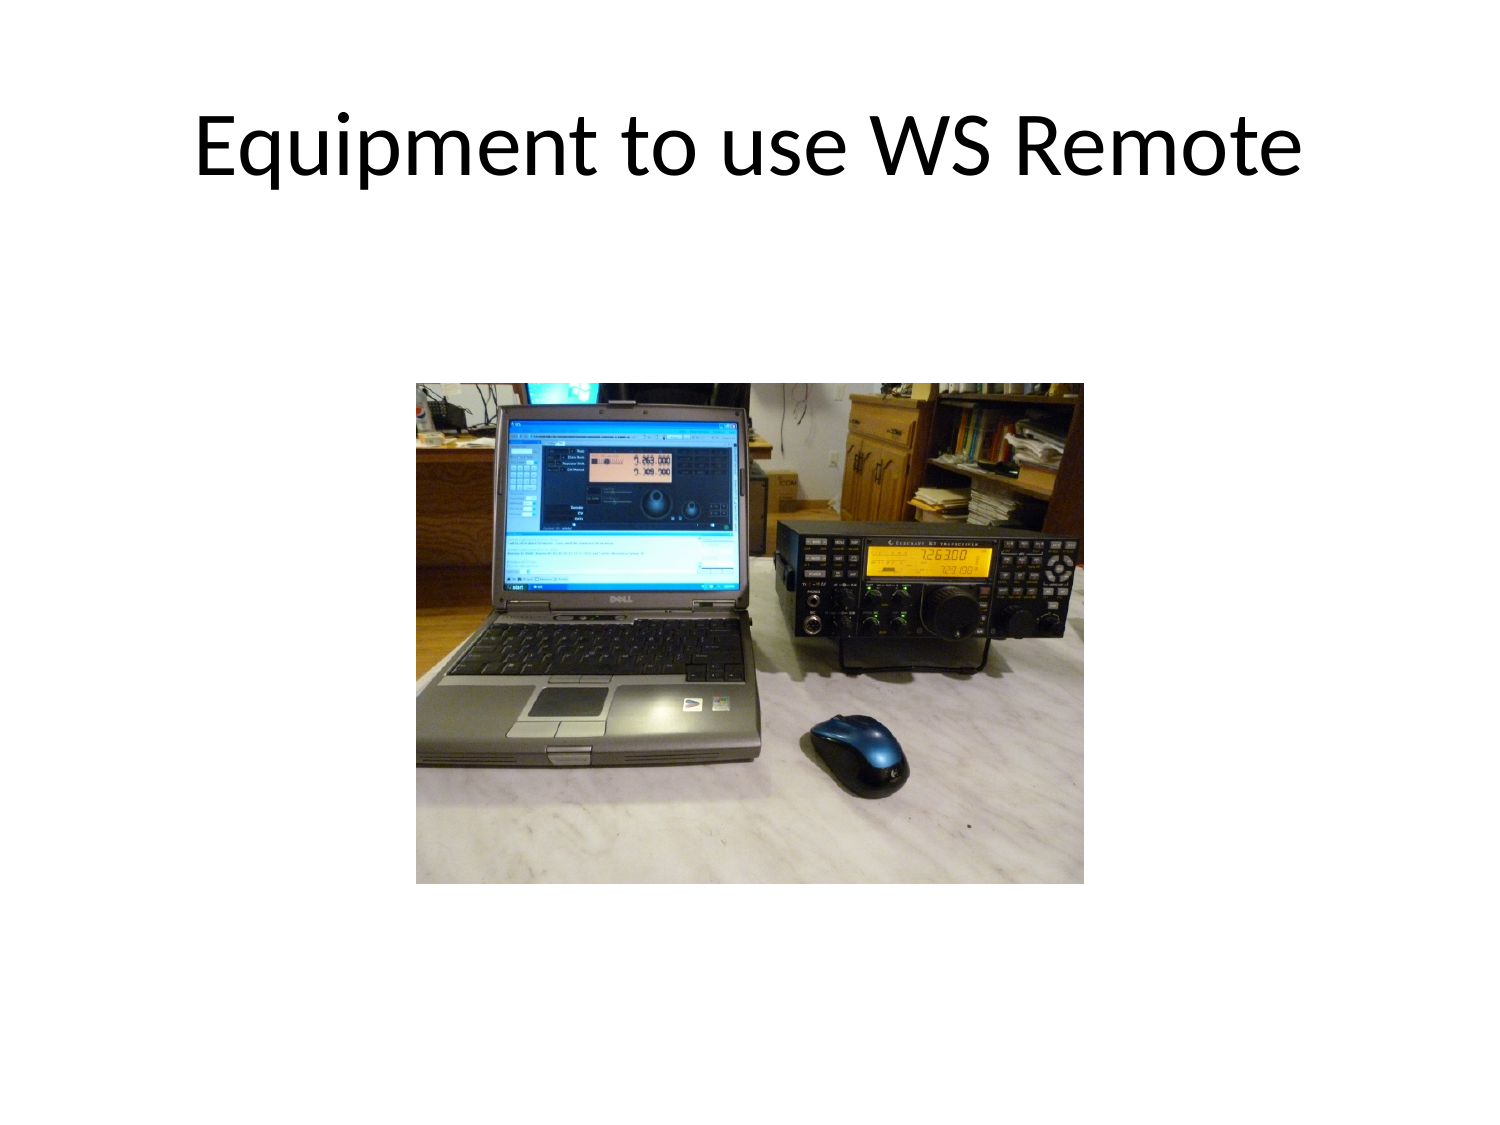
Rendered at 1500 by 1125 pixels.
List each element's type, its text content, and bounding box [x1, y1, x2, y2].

title Equipment to use WS Remote [75, 45, 1425, 233]
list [416, 383, 1084, 884]
